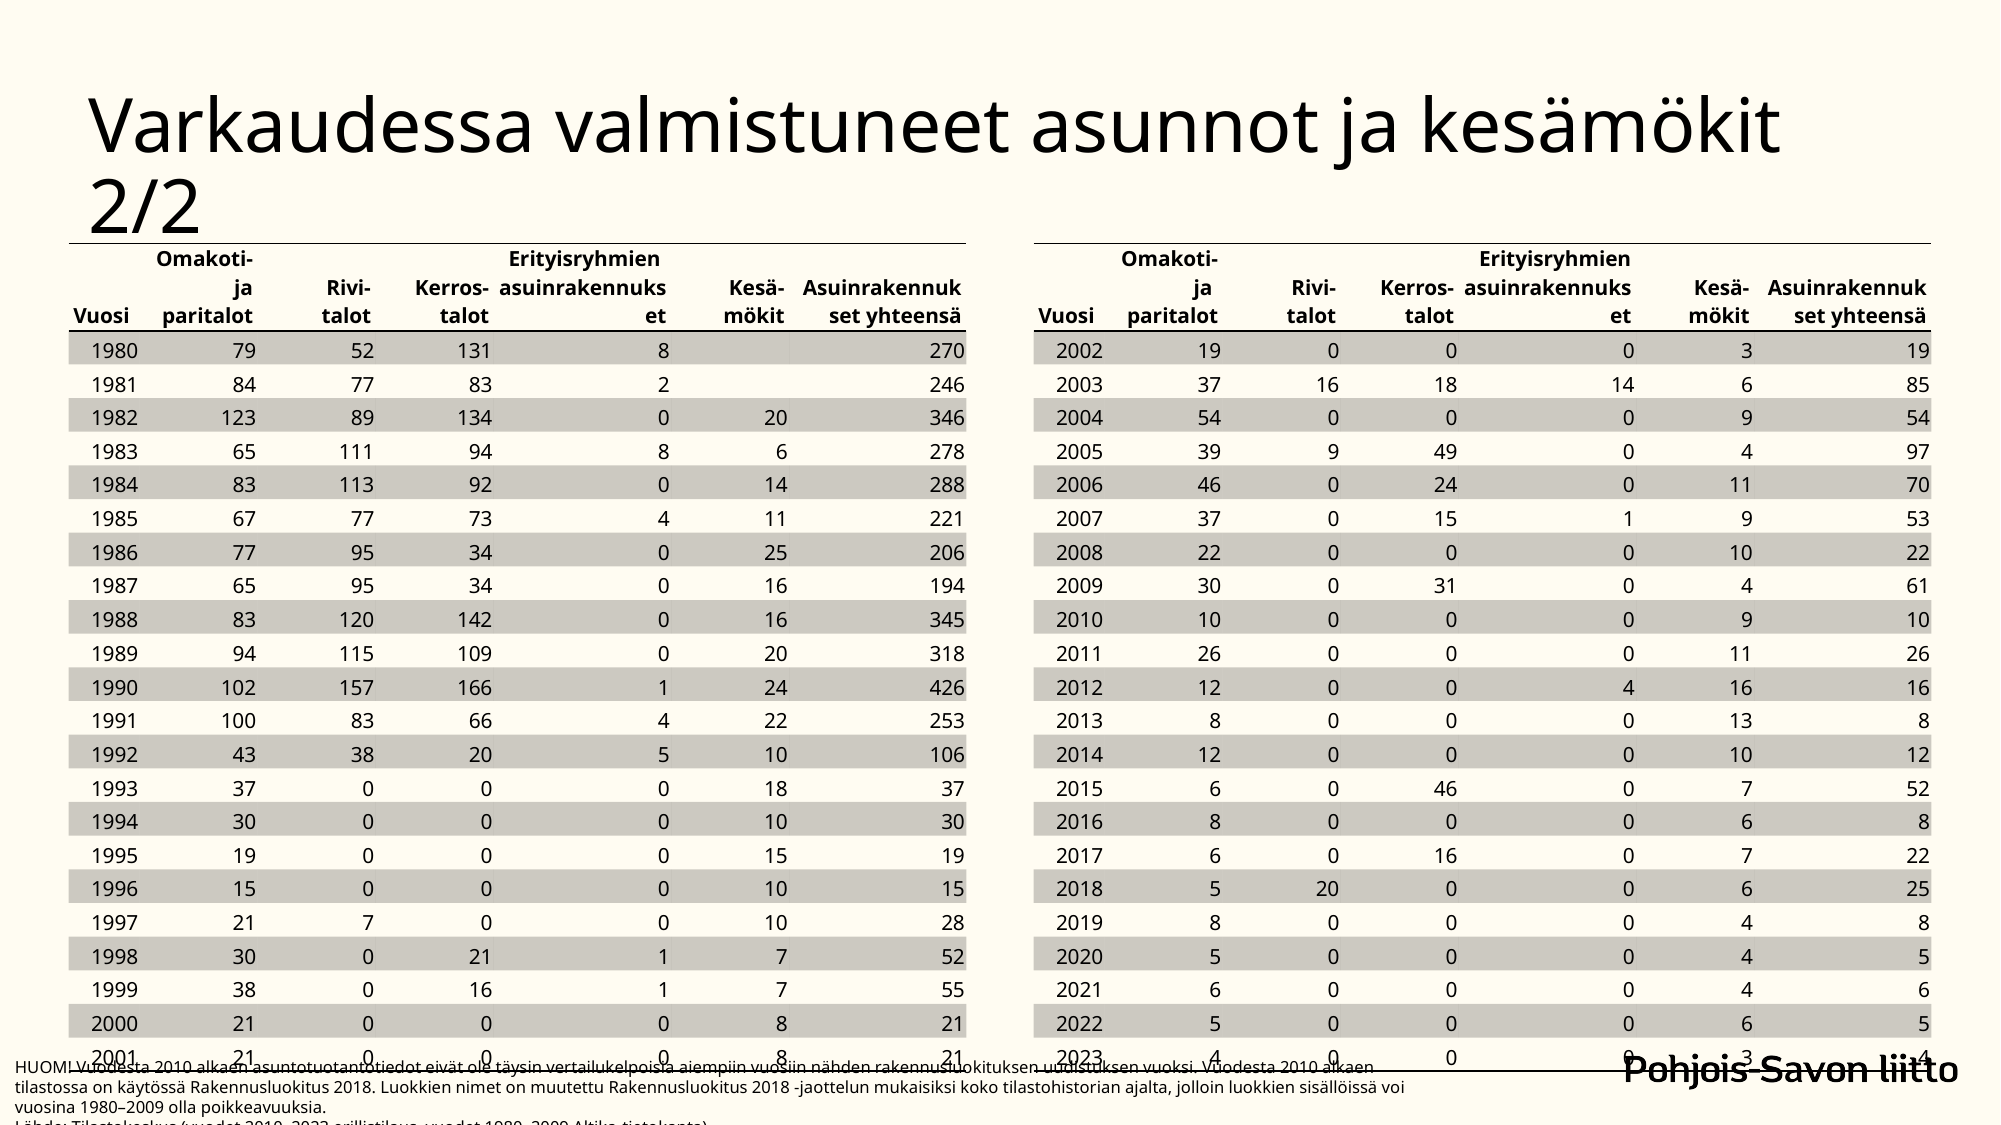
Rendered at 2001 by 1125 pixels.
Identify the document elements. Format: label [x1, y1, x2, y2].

picture [1600, 1038, 1981, 1106]
table_header [1034, 244, 1931, 330]
table_cell [69, 332, 966, 1049]
text_box [0, 1049, 1462, 1125]
table_cell [1034, 332, 1931, 1070]
table_header [69, 244, 966, 330]
title [73, 59, 1926, 278]
